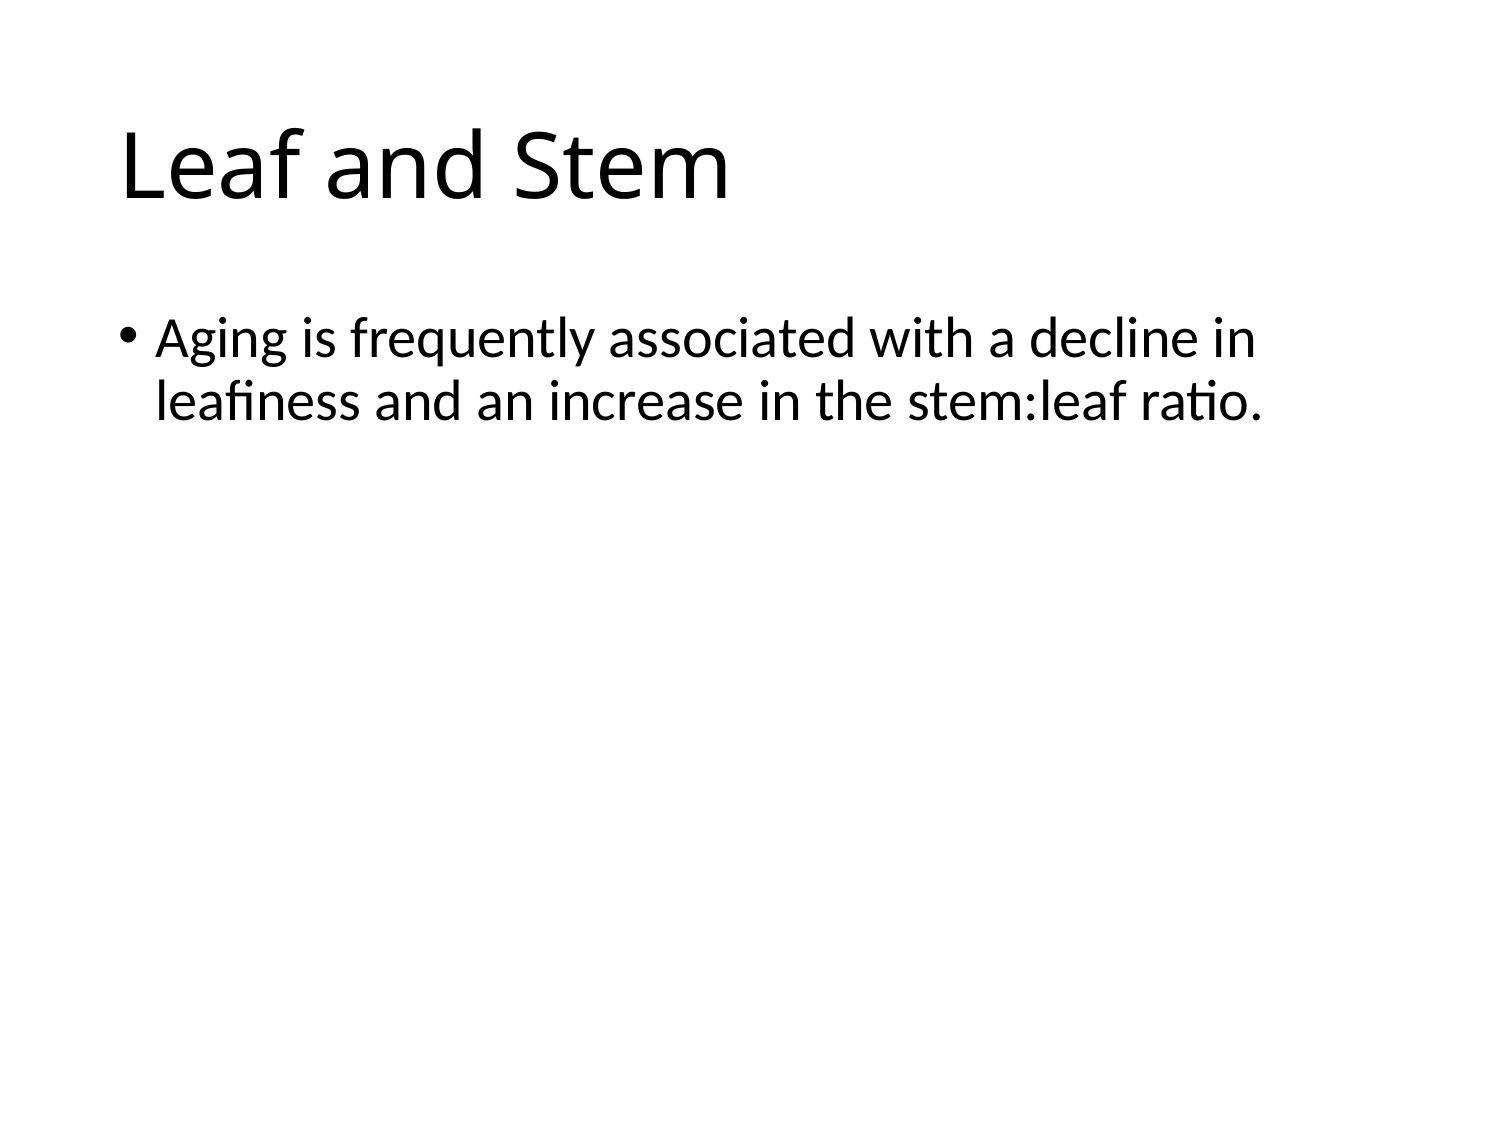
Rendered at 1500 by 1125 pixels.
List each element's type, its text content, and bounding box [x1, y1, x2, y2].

title Leaf and Stem [103, 59, 1397, 278]
list Aging is frequently associated with a decline in leafiness and an increase in the stem:leaf ratio. [103, 299, 1397, 1014]
